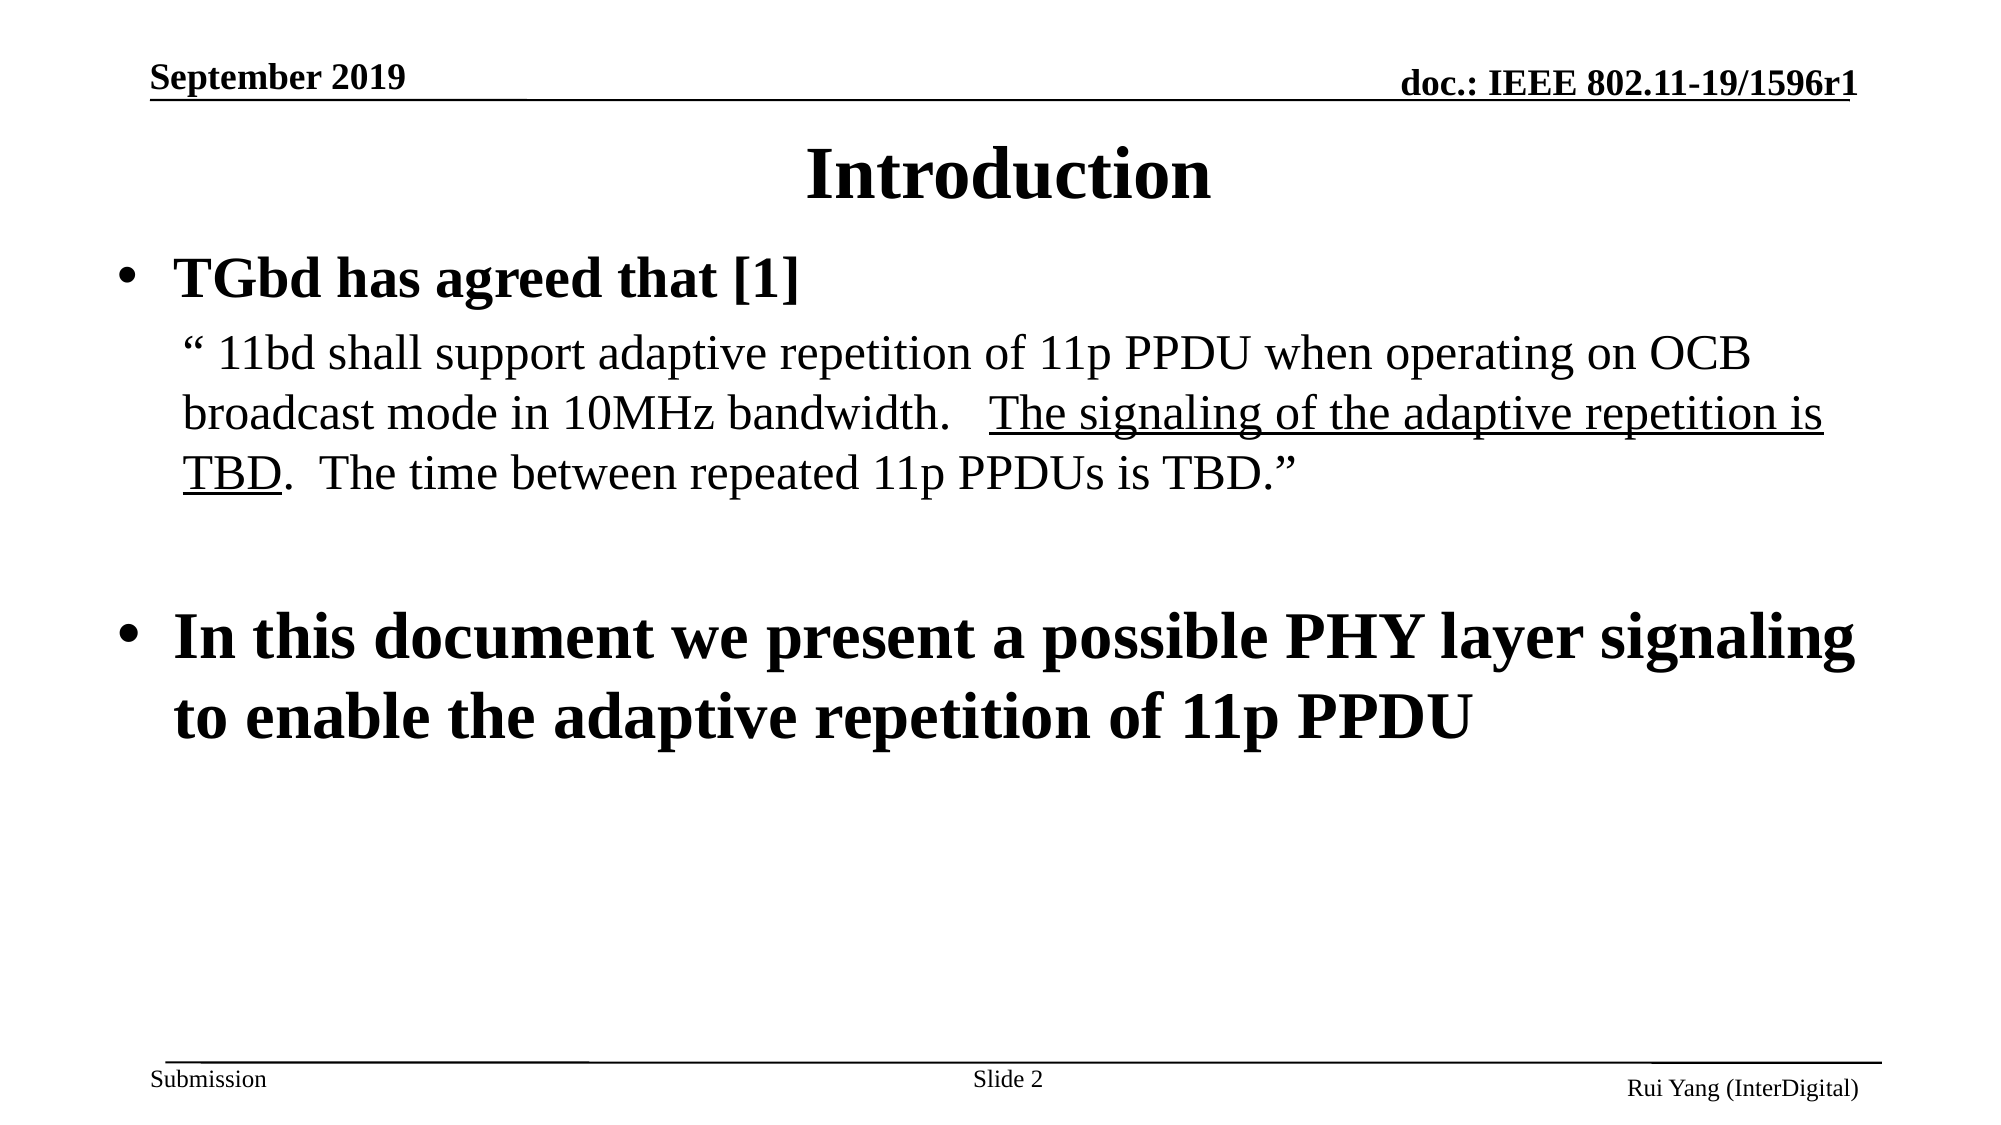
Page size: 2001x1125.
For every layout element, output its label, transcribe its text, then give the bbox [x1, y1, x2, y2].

text_box TGbd has agreed that [1] “ 11bd shall support adaptive repetition of 11p PPDU when operating on OCB broadcast mode in 10MHz bandwidth. The signaling of the adaptive repetition is TBD. The time between repeated 11p PPDUs is TBD.” In this document we present a possible PHY layer signaling to enable the adaptive repetition of 11p PPDU [102, 231, 1898, 973]
slide_number Slide 2 [950, 1061, 1067, 1123]
text_box Introduction [371, 106, 1647, 231]
